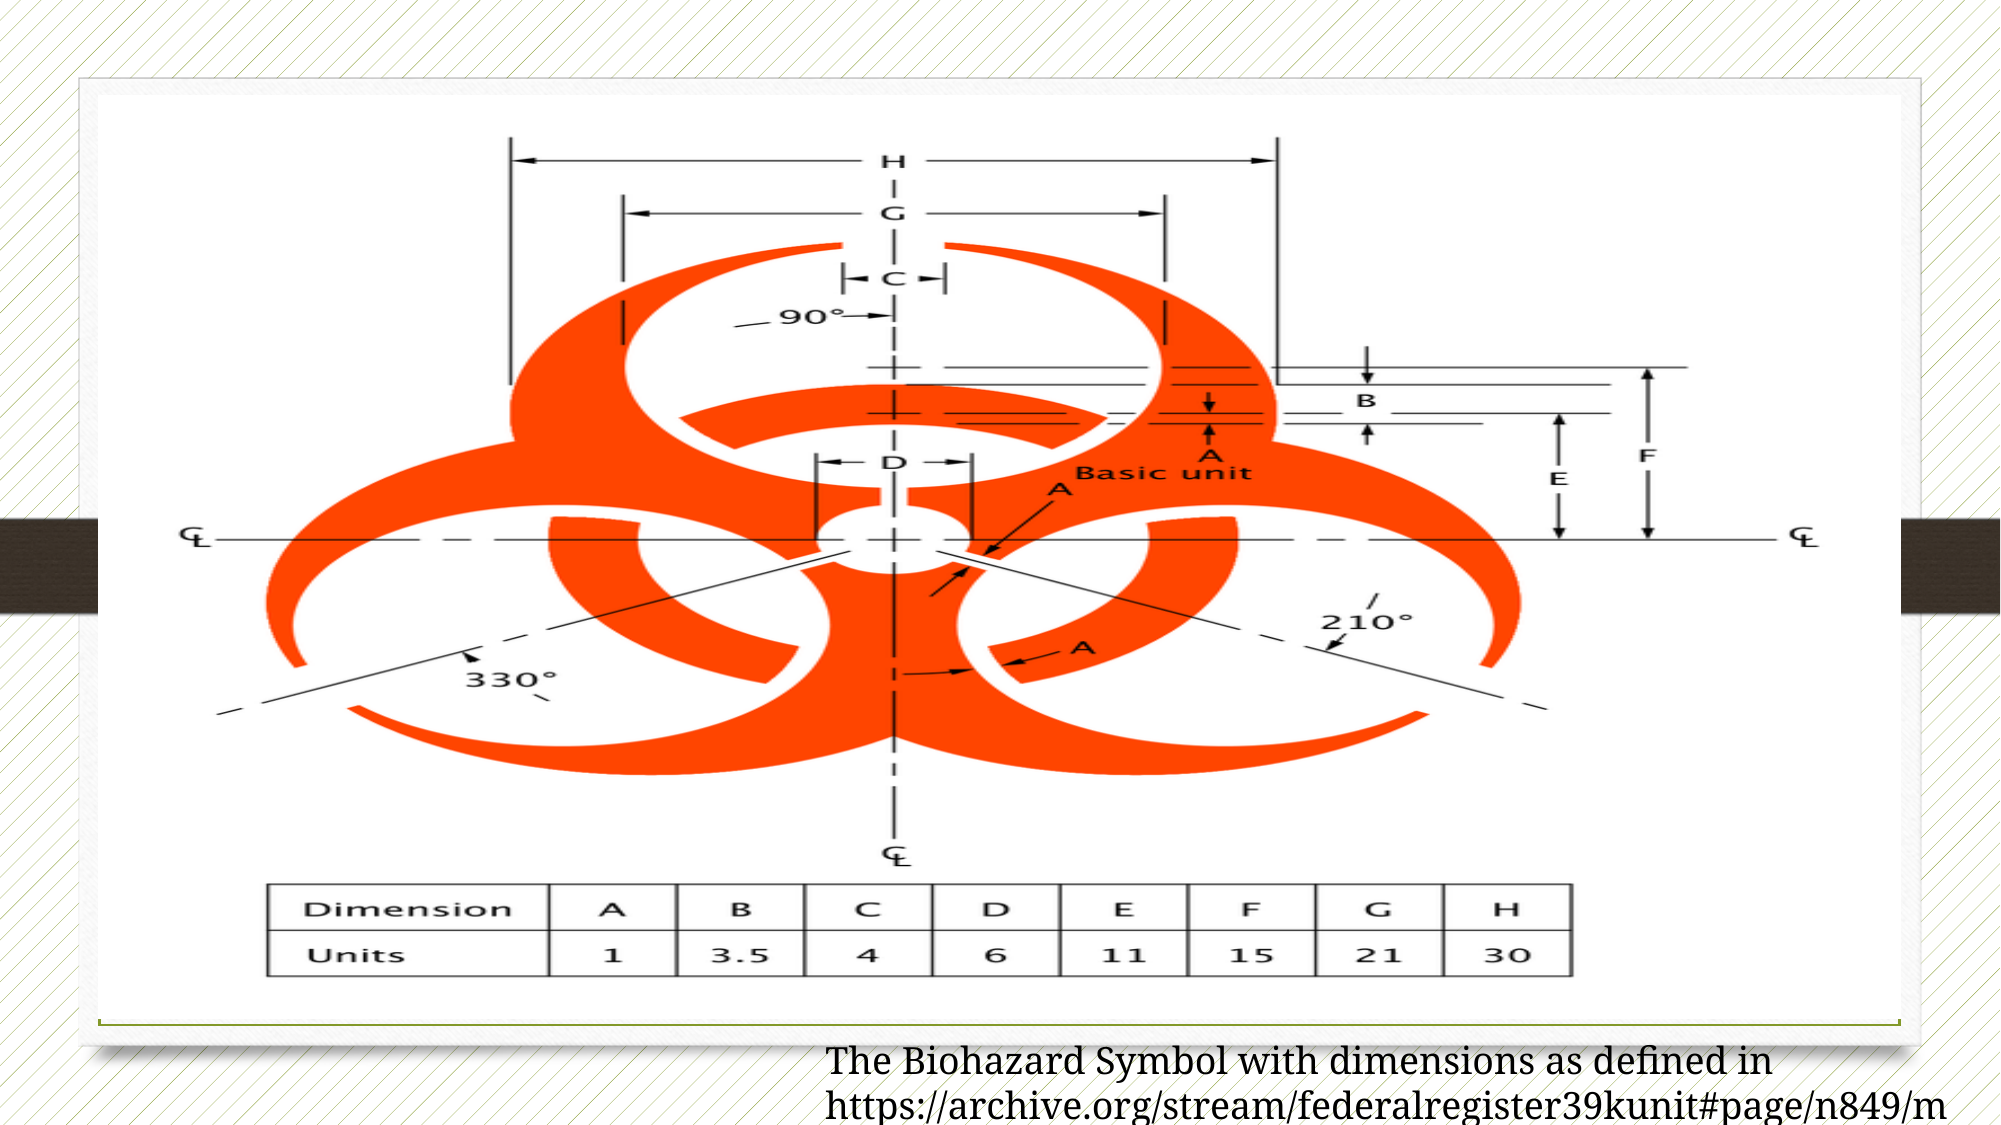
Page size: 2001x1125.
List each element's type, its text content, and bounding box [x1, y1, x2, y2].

picture [0, 0, 2001, 1125]
text_box The Biohazard Symbol with dimensions as defined in https://archive.org/stream/federalregister39kunit#page/n849/mode/1up [810, 1029, 1973, 1125]
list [98, 95, 1901, 1020]
